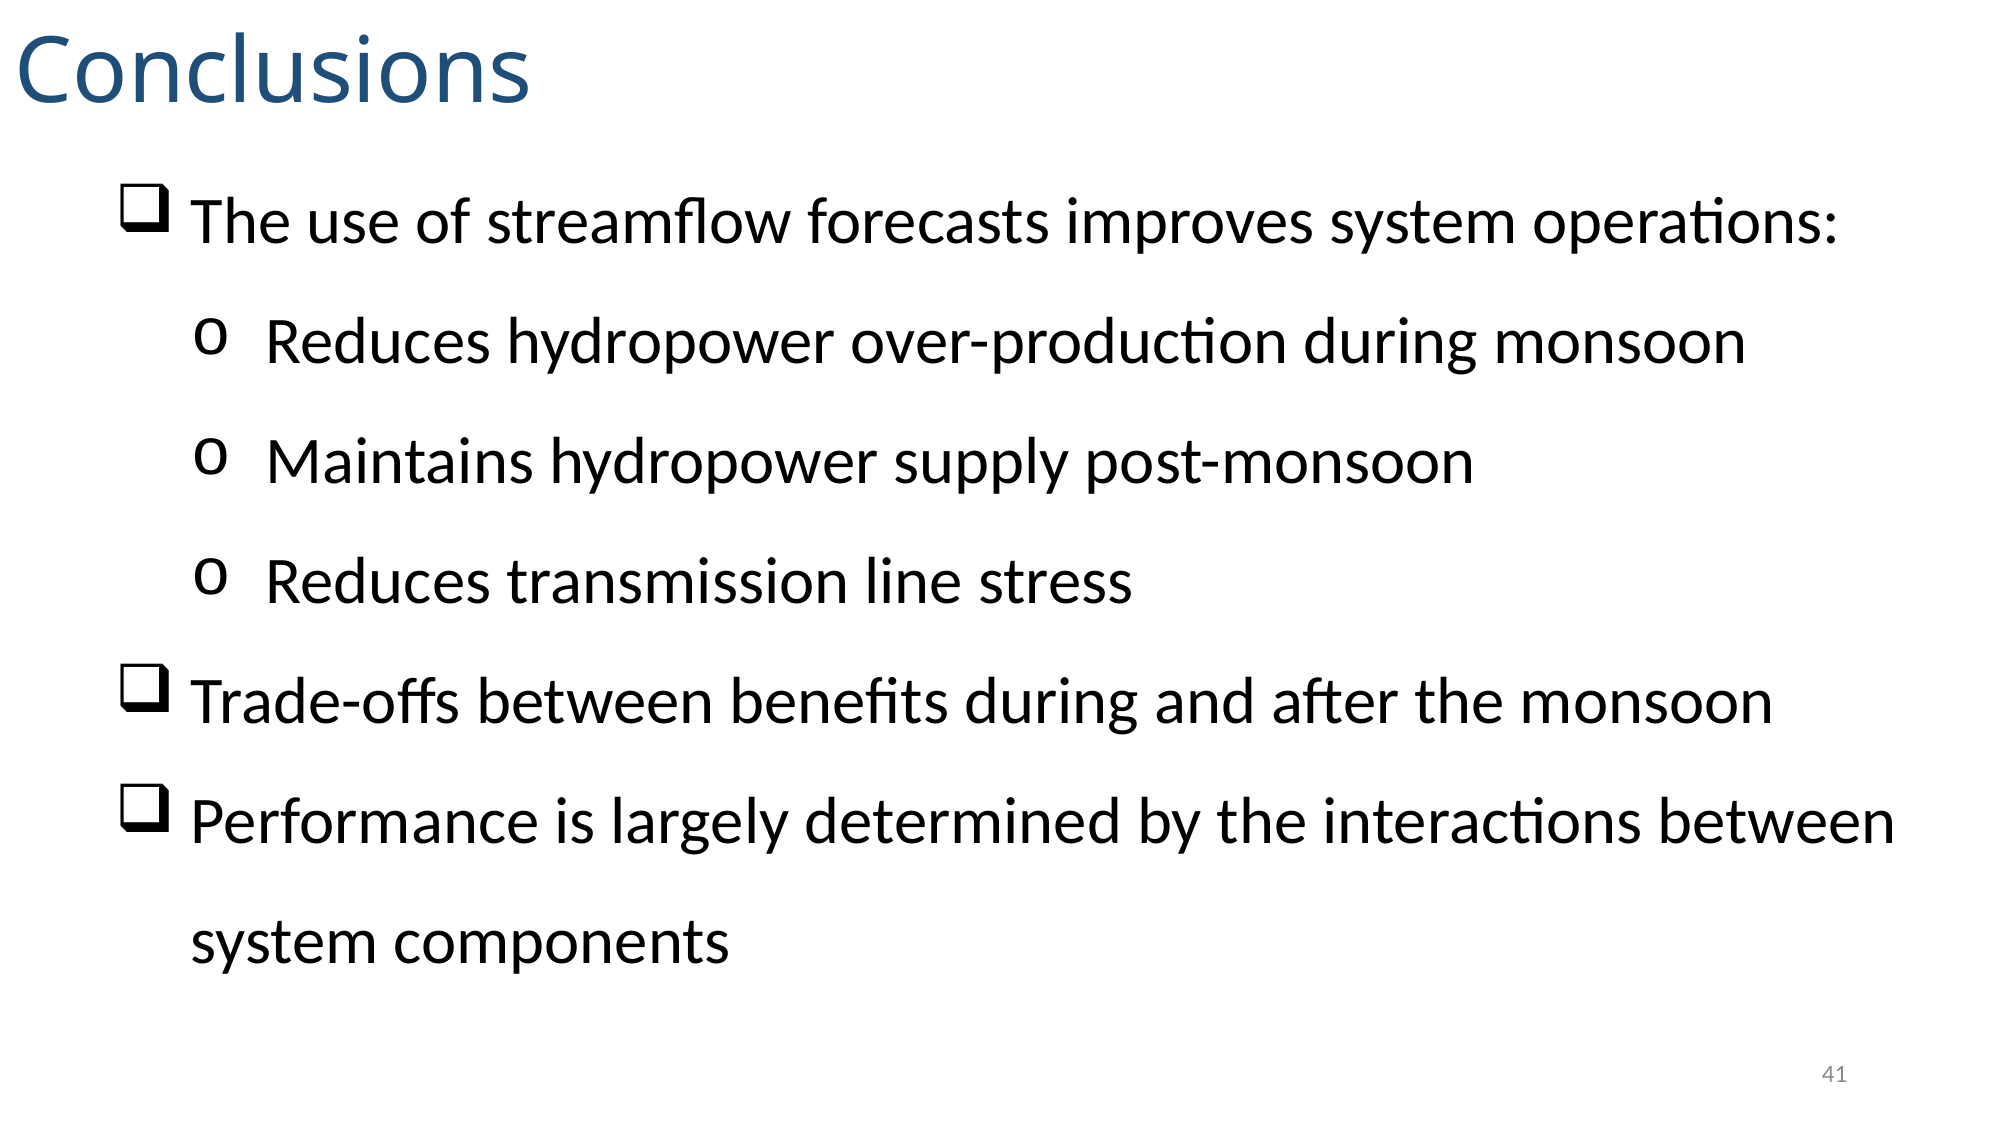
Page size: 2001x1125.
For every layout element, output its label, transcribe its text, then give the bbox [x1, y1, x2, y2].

slide_number 41 [1412, 1042, 1863, 1103]
text_box Conclusions [0, 3, 835, 129]
text_box The use of streamflow forecasts improves system operations: Reduces hydropower over-production during monsoon Maintains hydropower supply post-monsoon Reduces transmission line stress Trade-offs between benefits during and after the monsoon Performance is largely determined by the interactions between system components [101, 129, 1959, 984]
